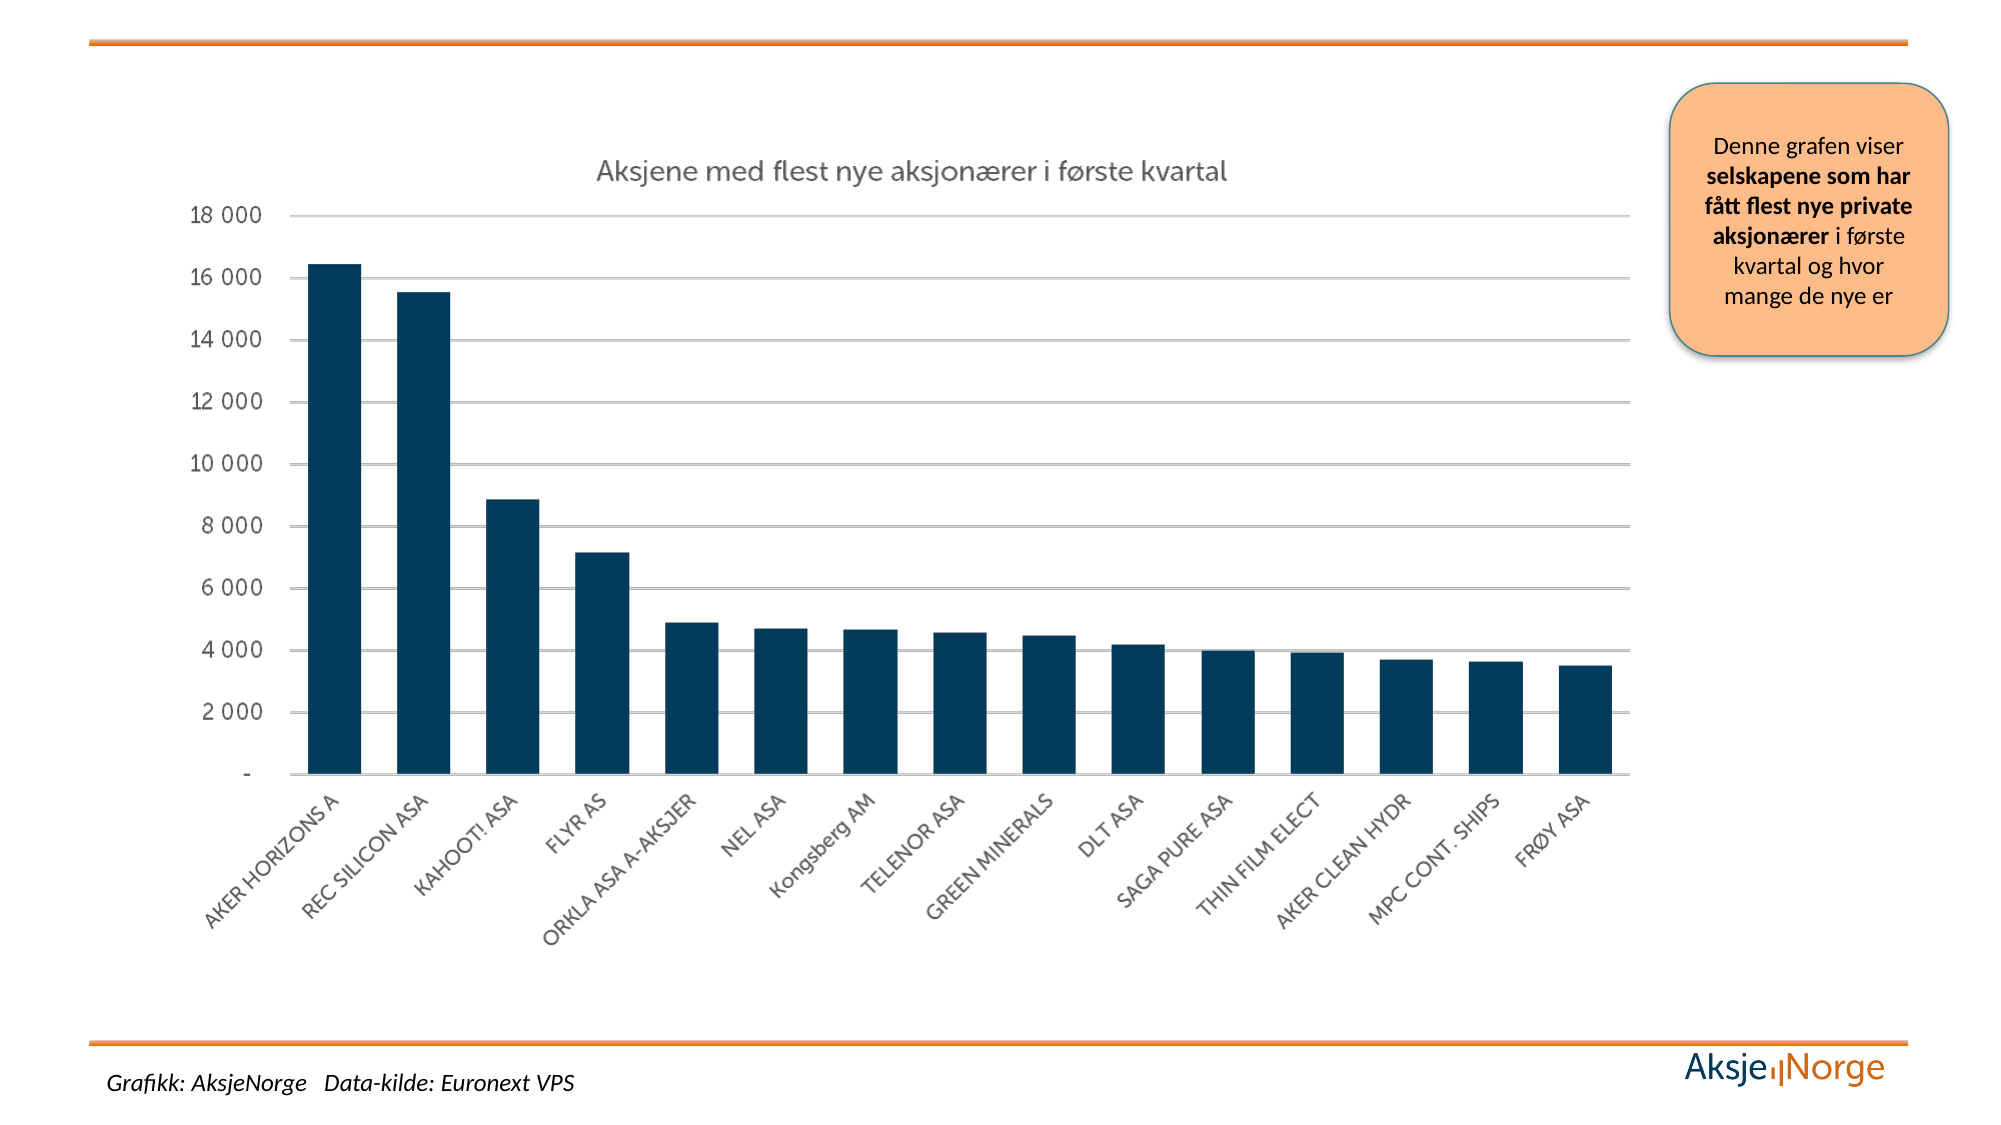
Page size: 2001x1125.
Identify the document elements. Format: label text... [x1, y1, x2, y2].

text_box Denne grafen viser selskapene som har fått flest nye private aksjonærer i første kvartal og hvor mange de nye er [1668, 82, 1950, 357]
text_box Grafikk: AksjeNorge Data-kilde: Euronext VPS [91, 1059, 1346, 1104]
picture [170, 128, 1653, 966]
picture [1685, 1053, 1884, 1087]
